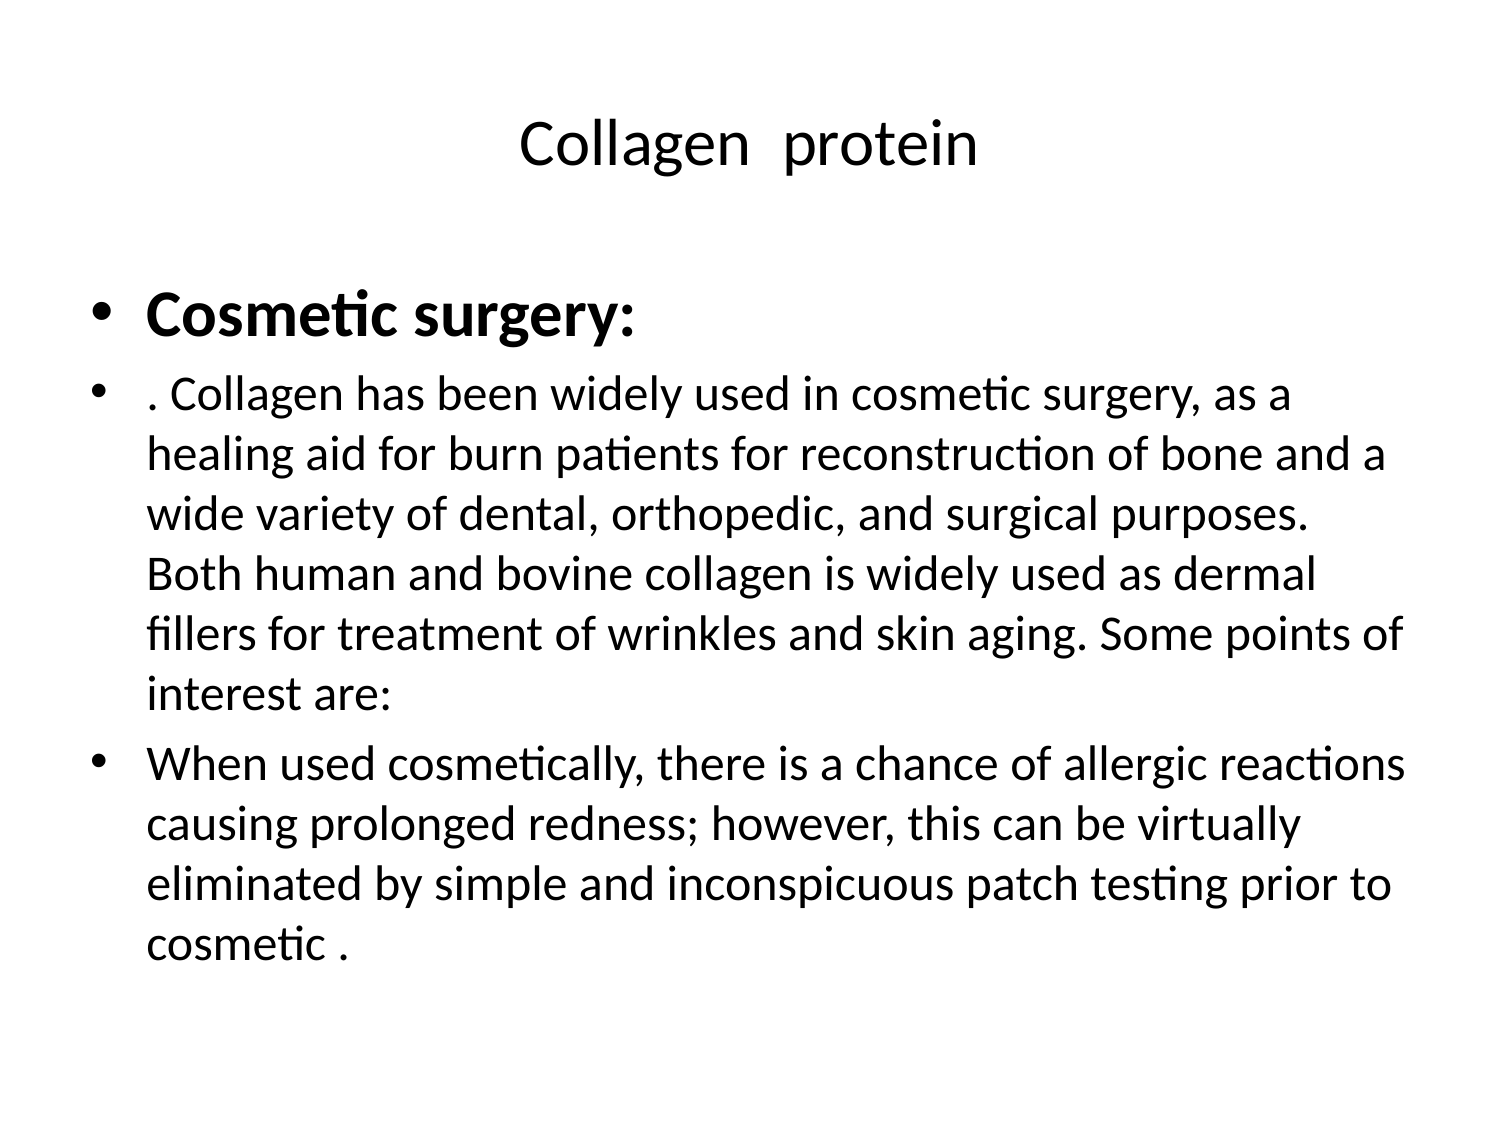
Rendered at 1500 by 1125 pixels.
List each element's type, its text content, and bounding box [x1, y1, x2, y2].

list Cosmetic surgery: . Collagen has been widely used in cosmetic surgery, as a healing aid for burn patients for reconstruction of bone and a wide variety of dental, orthopedic, and surgical purposes. Both human and bovine collagen is widely used as dermal fillers for treatment of wrinkles and skin aging. Some points of interest are: When used cosmetically, there is a chance of allergic reactions causing prolonged redness; however, this can be virtually eliminated by simple and inconspicuous patch testing prior to cosmetic . [75, 262, 1425, 1005]
title Collagen protein [75, 45, 1425, 233]
